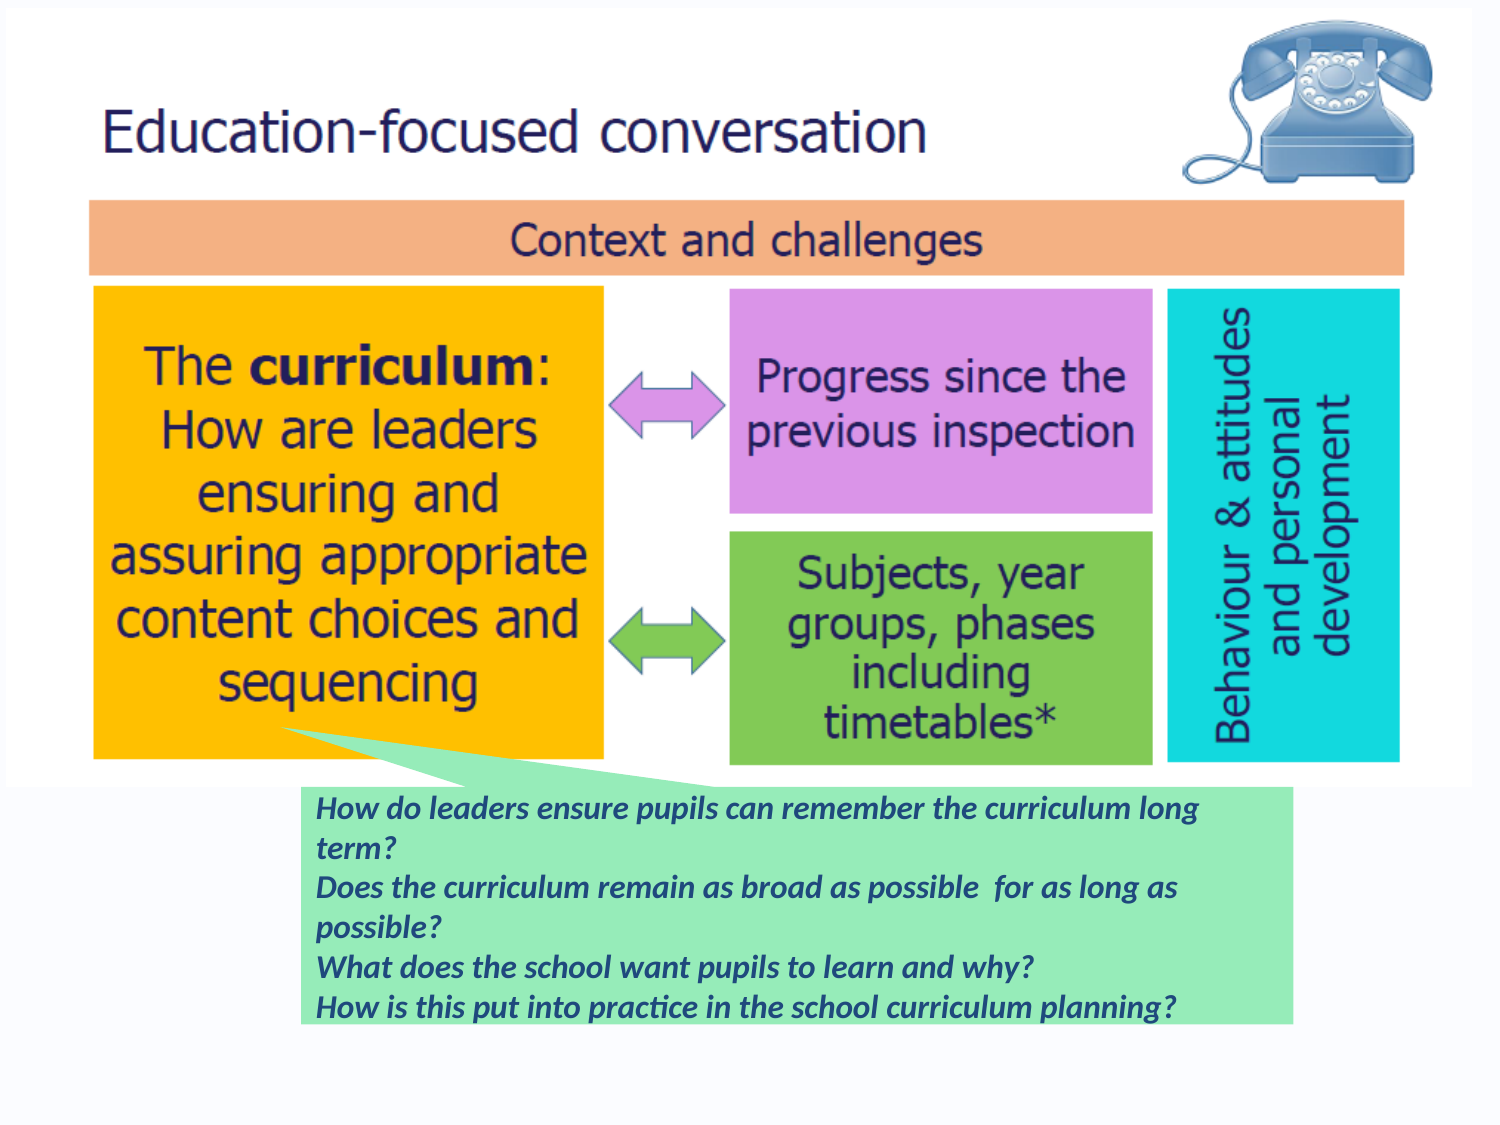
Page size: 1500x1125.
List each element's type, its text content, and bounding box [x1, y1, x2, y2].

text_box How do leaders ensure pupils can remember the curriculum long term? Does the curriculum remain as broad as possible for as long as possible? What does the school want pupils to learn and why? How is this put into practice in the school curriculum planning? [301, 795, 1294, 1025]
picture [5, 8, 1473, 788]
